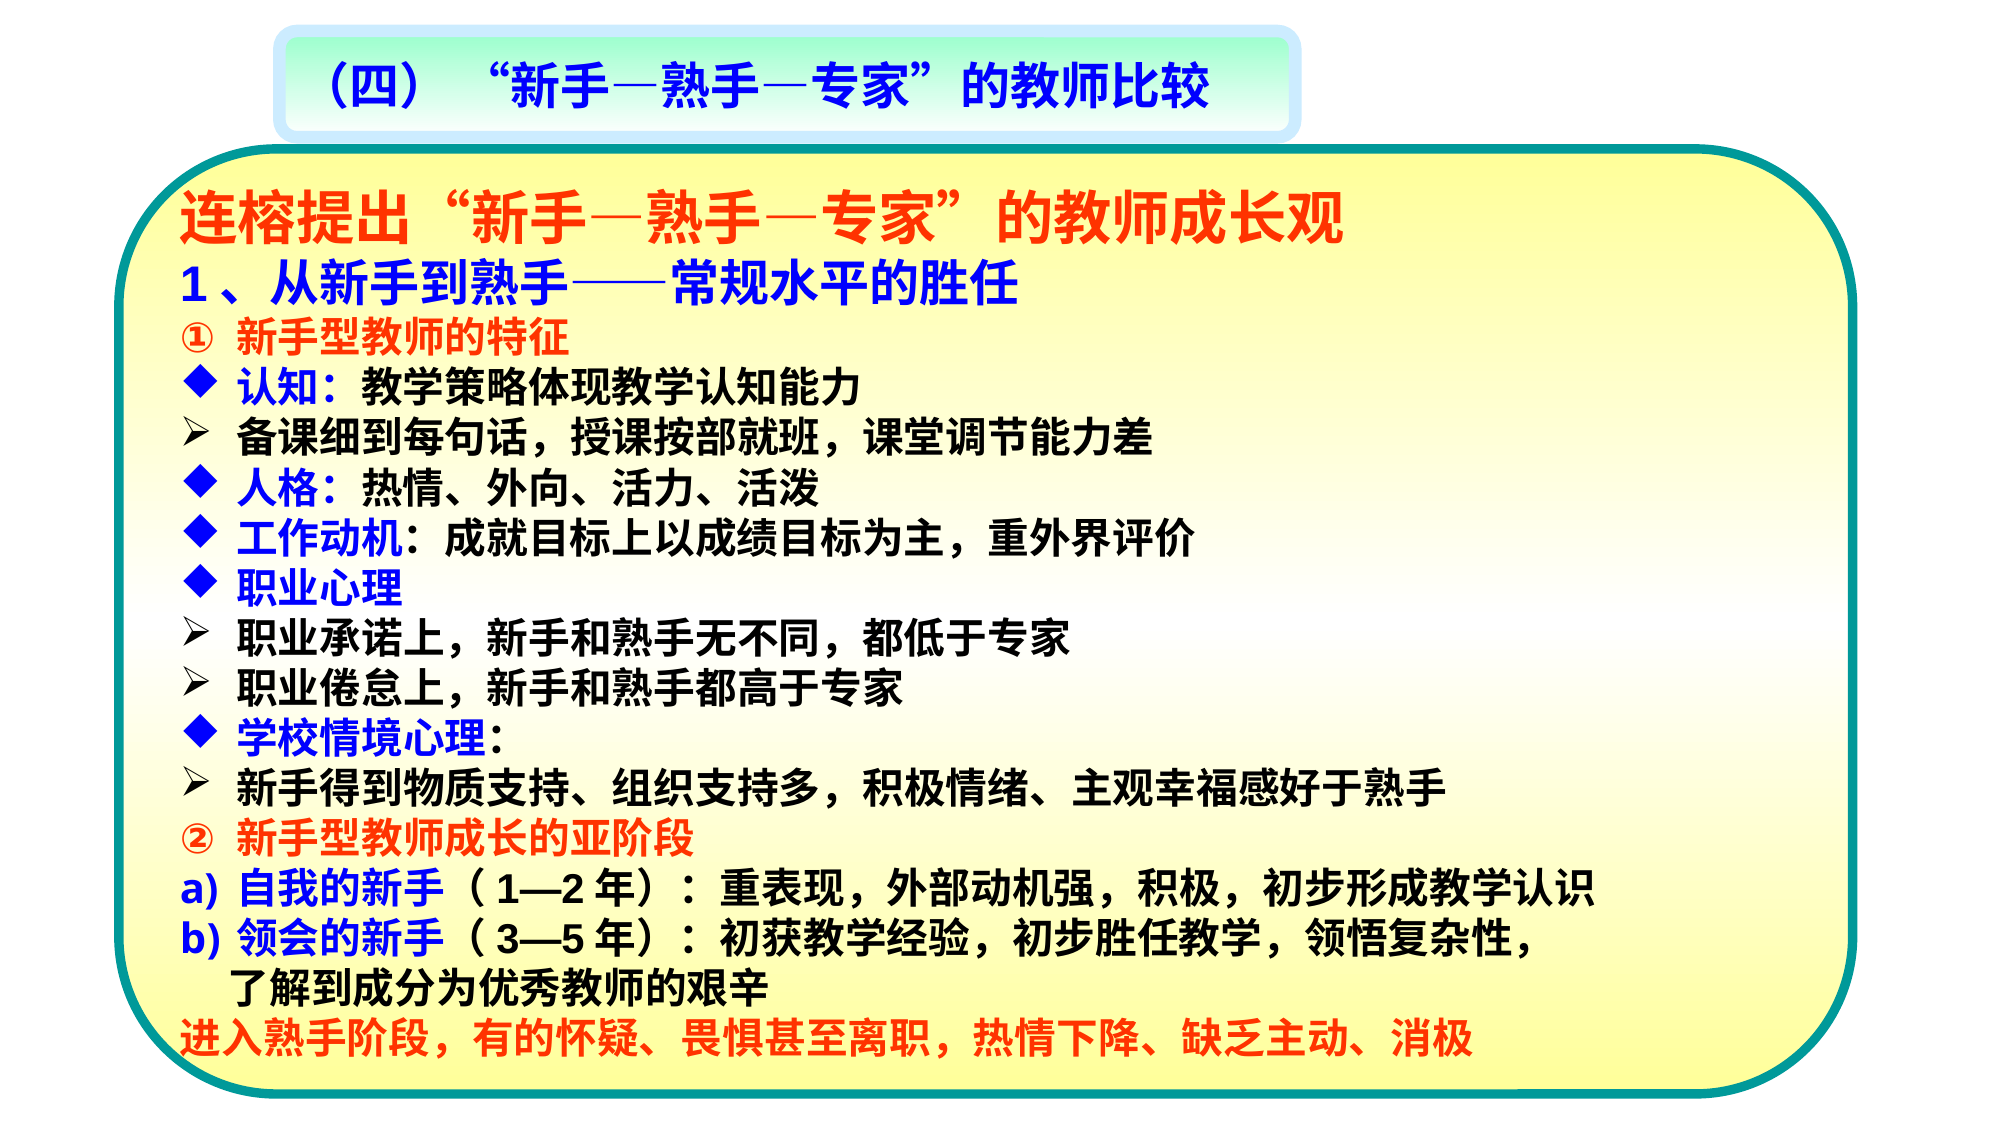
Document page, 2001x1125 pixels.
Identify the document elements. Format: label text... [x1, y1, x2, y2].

text_box 连榕提出“新手—熟手—专家”的教师成长观 1、从新手到熟手——常规水平的胜任 新手型教师的特征 认知：教学策略体现教学认知能力 备课细到每句话，授课按部就班，课堂调节能力差 人格：热情、外向、活力、活泼 工作动机：成就目标上以成绩目标为主，重外界评价 职业心理 职业承诺上，新手和熟手无不同，都低于专家 职业倦怠上，新手和熟手都高于专家 学校情境心理： 新手得到物质支持、组织支持多，积极情绪、主观幸福感好于熟手 新手型教师成长的亚阶段 自我的新手（1—2年）：重表现，外部动机强，积极，初步形成教学认识 领会的新手（3—5年）：初获教学经验，初步胜任教学，领悟复杂性， 了解到成分为优秀教师的艰辛 进入熟手阶段，有的怀疑、畏惧甚至离职，热情下降、缺乏主动、消极 [118, 148, 1853, 1094]
text_box （四） “新手—熟手—专家”的教师比较 [279, 30, 1296, 138]
